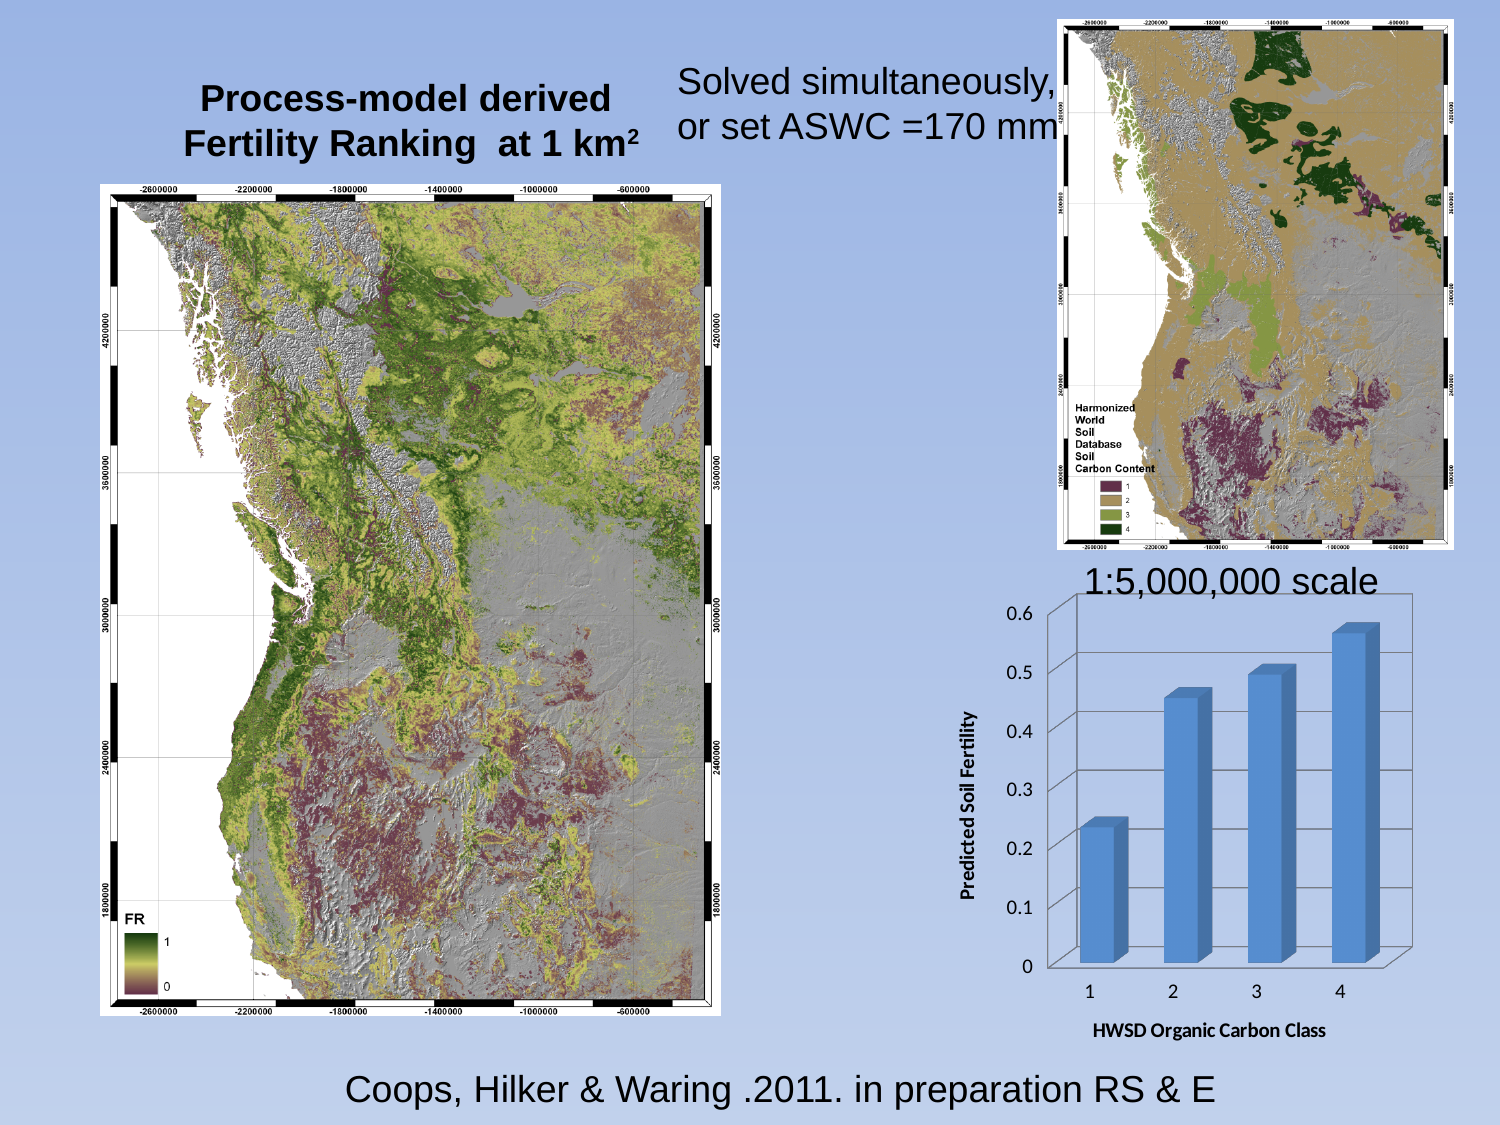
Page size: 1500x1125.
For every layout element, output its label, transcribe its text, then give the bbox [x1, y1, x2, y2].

text_box 1:5,000,000 scale [1068, 559, 1405, 578]
text_box Process-model derived Fertility Ranking at 1 km2 [168, 66, 655, 172]
text_box Coops, Hilker & Waring .2011. in preparation RS & E [330, 1057, 1232, 1117]
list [100, 184, 721, 1017]
chart [937, 580, 1423, 1074]
text_box Solved simultaneously, or set ASWC =170 mm [662, 49, 1051, 155]
picture [1056, 18, 1454, 551]
